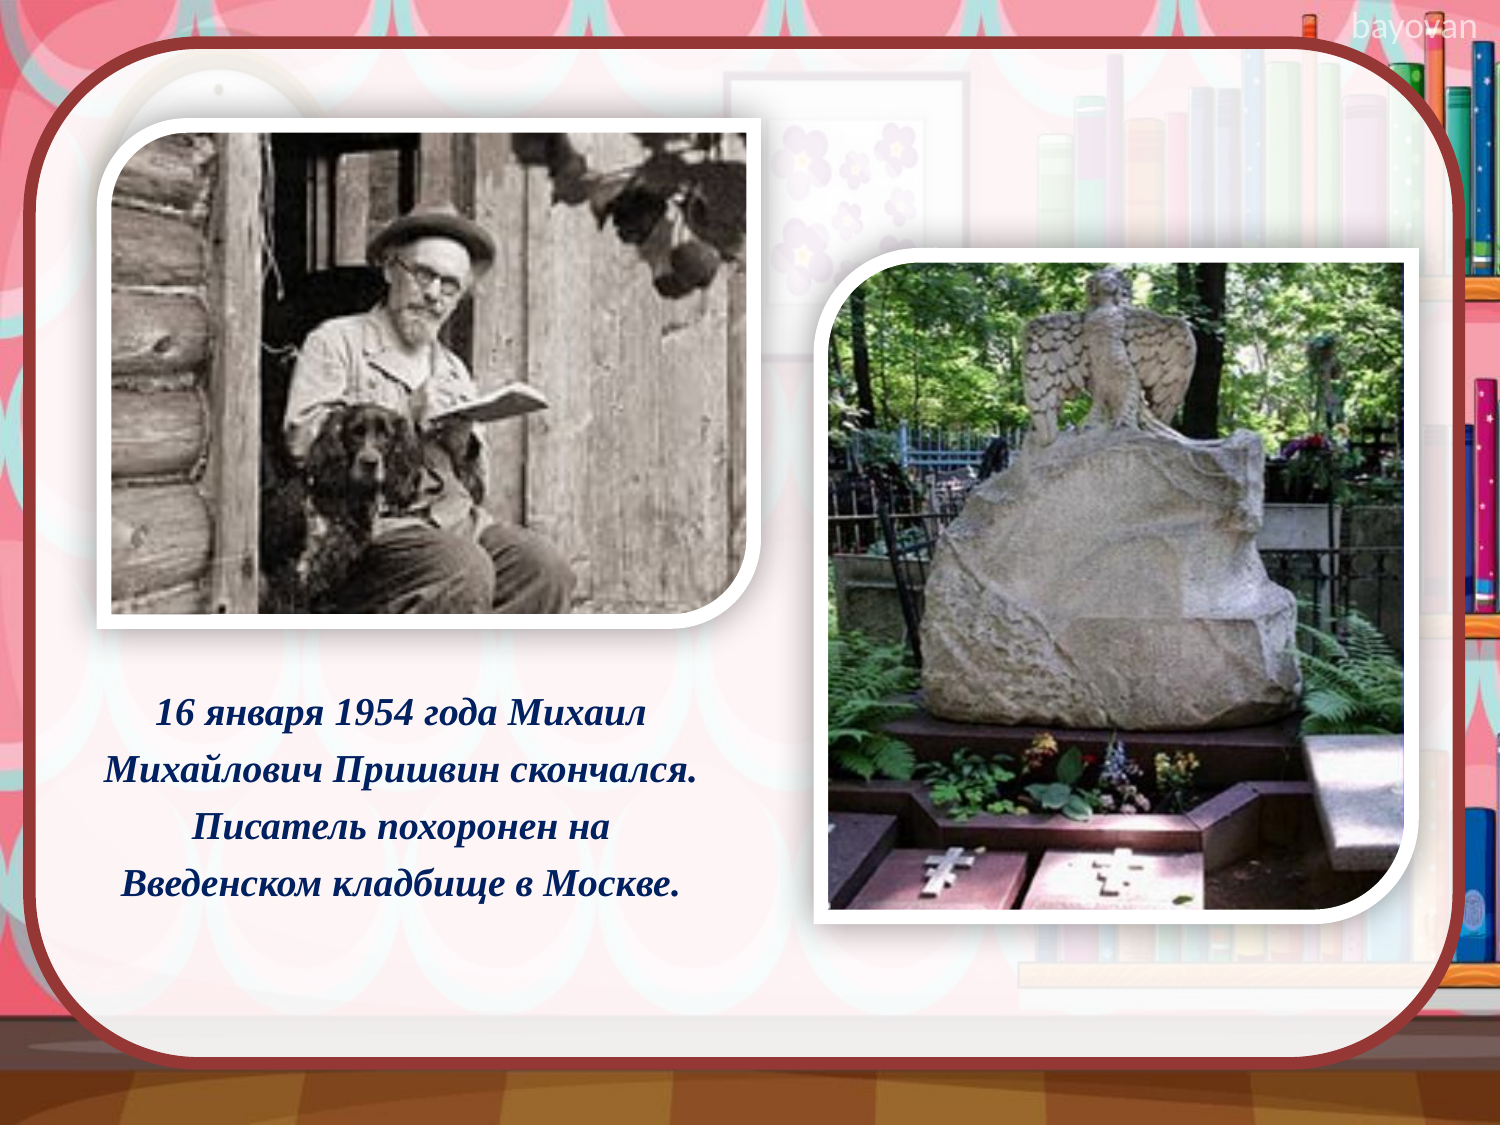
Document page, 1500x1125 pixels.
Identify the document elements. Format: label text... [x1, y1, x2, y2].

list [103, 125, 754, 622]
list 16 января 1954 года Михаил Михайлович Пришвин скончался. Писатель похоронен на Введенском кладбище в Москве. [88, 668, 715, 941]
picture [0, 0, 1500, 1125]
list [820, 255, 1412, 918]
